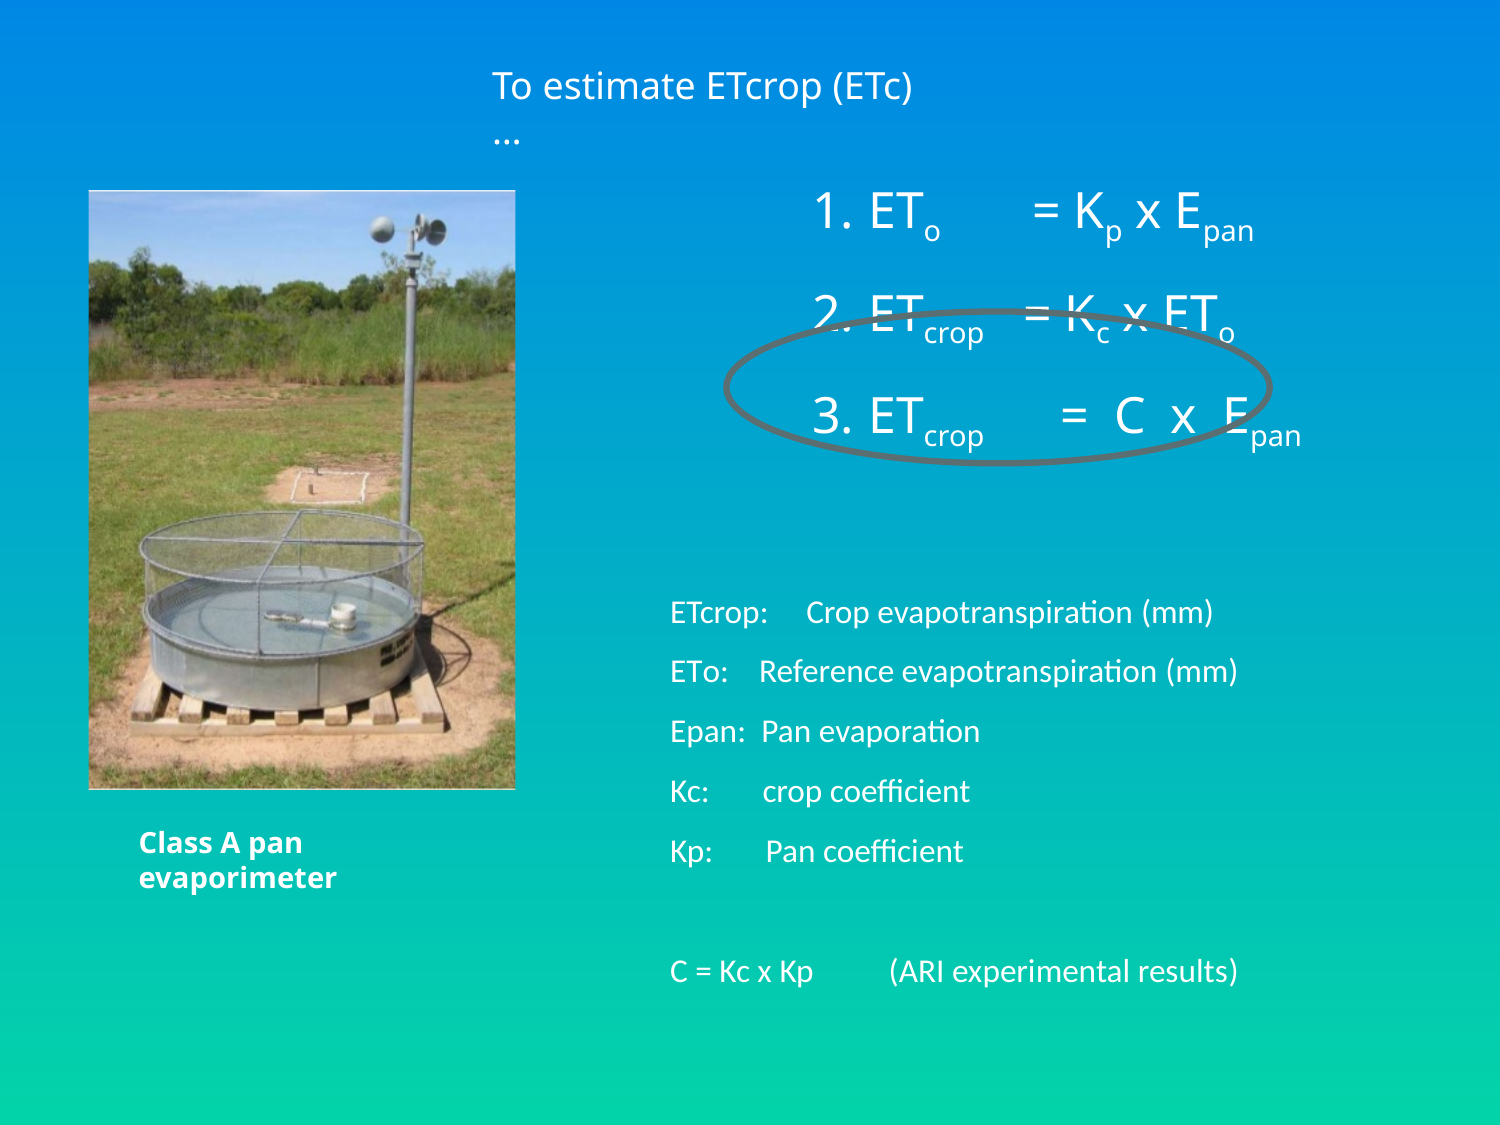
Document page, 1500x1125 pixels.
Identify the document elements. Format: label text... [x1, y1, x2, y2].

text_box [723, 308, 1273, 467]
text_box To estimate ETcrop (ETc)… [477, 54, 938, 160]
picture [87, 191, 522, 790]
text_box ETcrop: Crop evapotranspiration (mm) ETο: Reference evapotranspiration (mm) Epan: Pan evaporation Kc: crop coefficient Kp: Pan coefficient C = Kc x Kp (ARI experimental results) [655, 562, 1465, 997]
text_box Class A pan evaporimeter [123, 816, 481, 902]
picture [81, 463, 86, 475]
text_box ΕTo = Kp x Epan ETcrop = Kc x ETo ETcrop = C x Epan [797, 137, 1317, 610]
